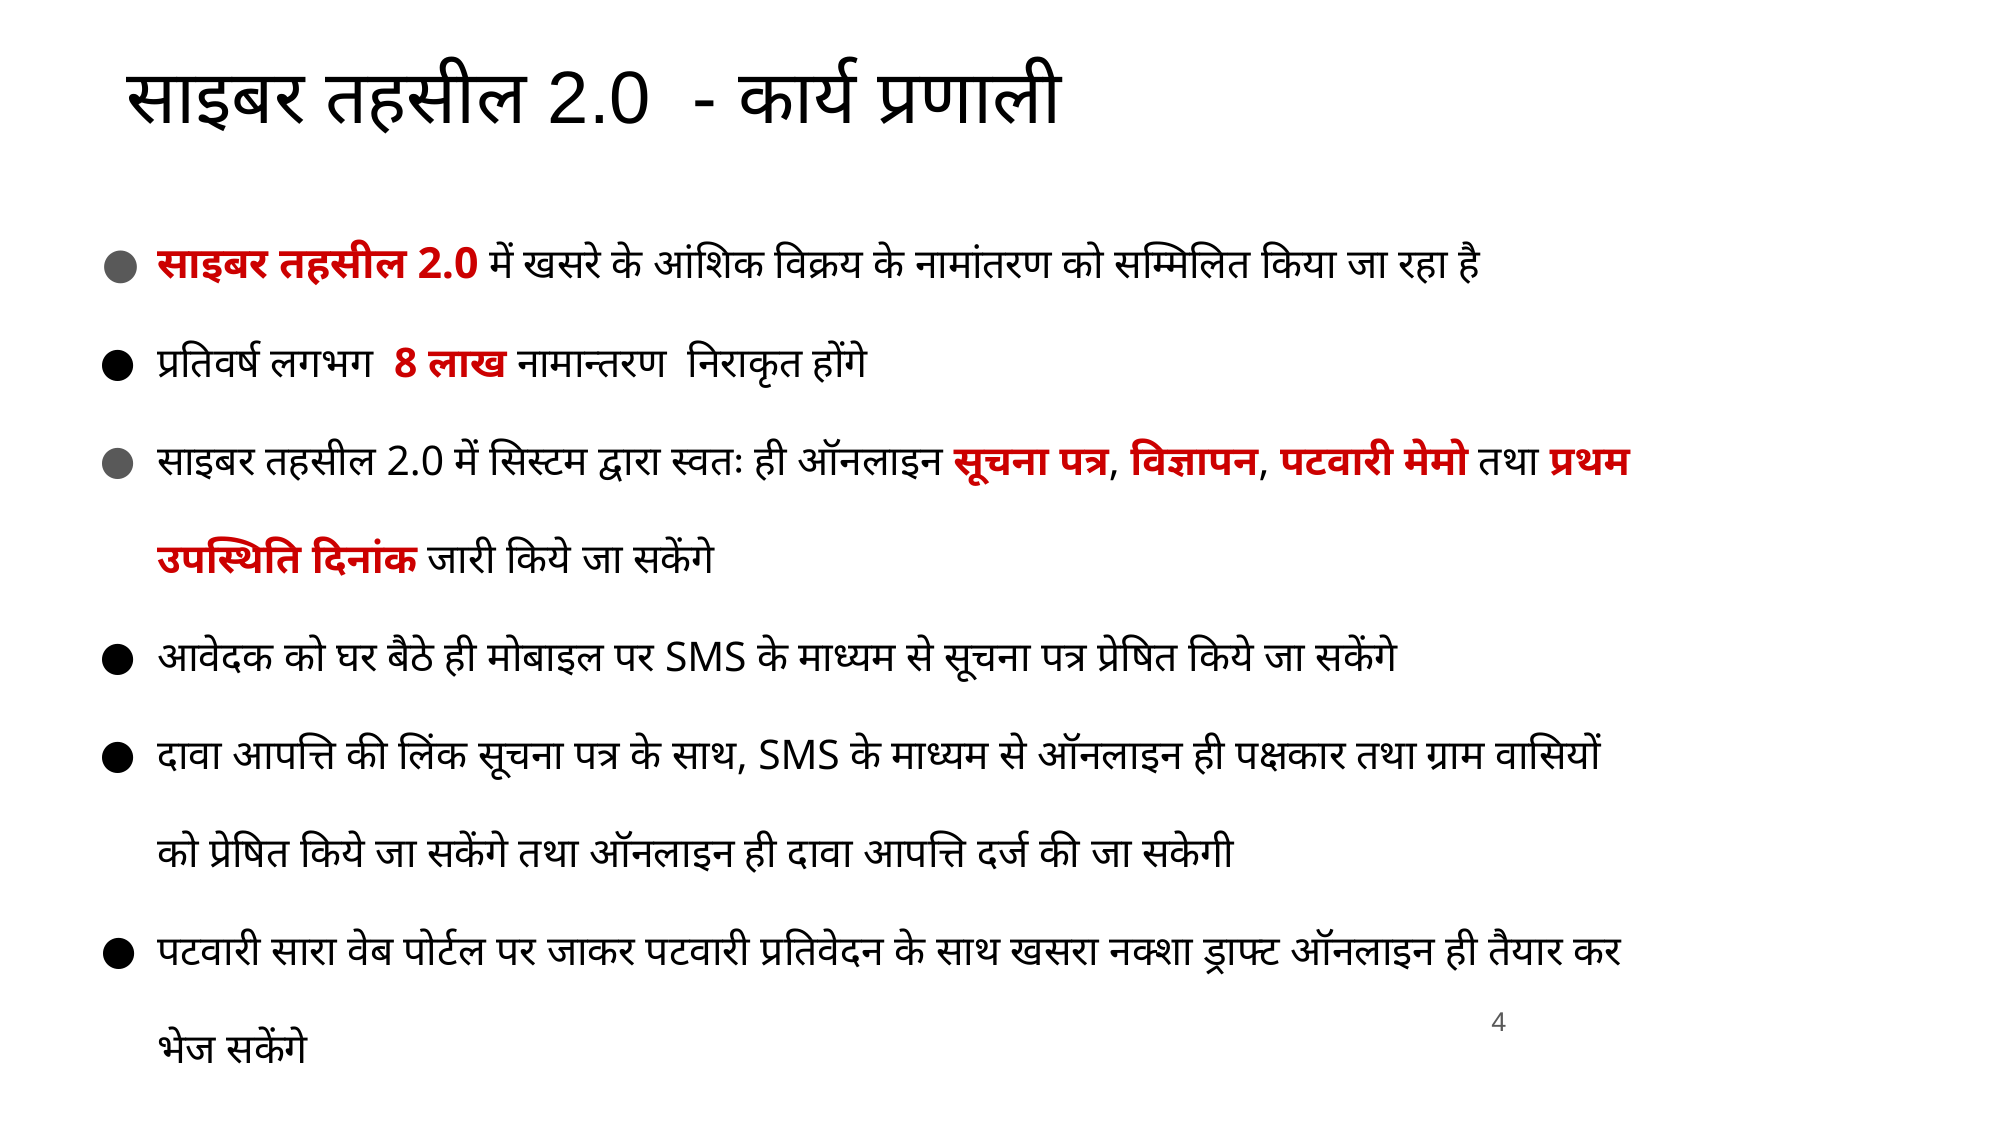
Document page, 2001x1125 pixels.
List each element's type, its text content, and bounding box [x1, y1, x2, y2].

slide_number 4 [1409, 991, 1522, 1051]
title साइबर तहसील 2.0 - कार्य प्रणाली [111, 42, 1522, 147]
list साइबर तहसील 2.0 में खसरे के आंशिक विक्रय के नामांतरण को सम्मिलित किया जा रहा है प्रतिवर्ष लगभग 8 लाख नामान्तरण निराकृत होंगे साइबर तहसील 2.0 में सिस्टम द्वारा स्वतः ही ऑनलाइन सूचना पत्र, विज्ञापन, पटवारी मेमो तथा प्रथम उपस्थिति दिनांक जारी किये जा सकेंगे आवेदक को घर बैठे ही मोबाइल पर SMS के माध्यम से सूचना पत्र प्रेषित किये जा सकेंगे दावा आपत्ति की लिंक सूचना पत्र के साथ, SMS के माध्यम से ऑनलाइन ही पक्षकार तथा ग्राम वासियों को प्रेषित किये जा सकेंगे तथा ऑनलाइन ही दावा आपत्ति दर्ज की जा सकेगी पटवारी सारा वेब पोर्टल पर जाकर पटवारी प्रतिवेदन के साथ खसरा नक्शा ड्राफ्ट ऑनलाइन ही तैयार कर भेज सकेंगे [68, 176, 1653, 1085]
